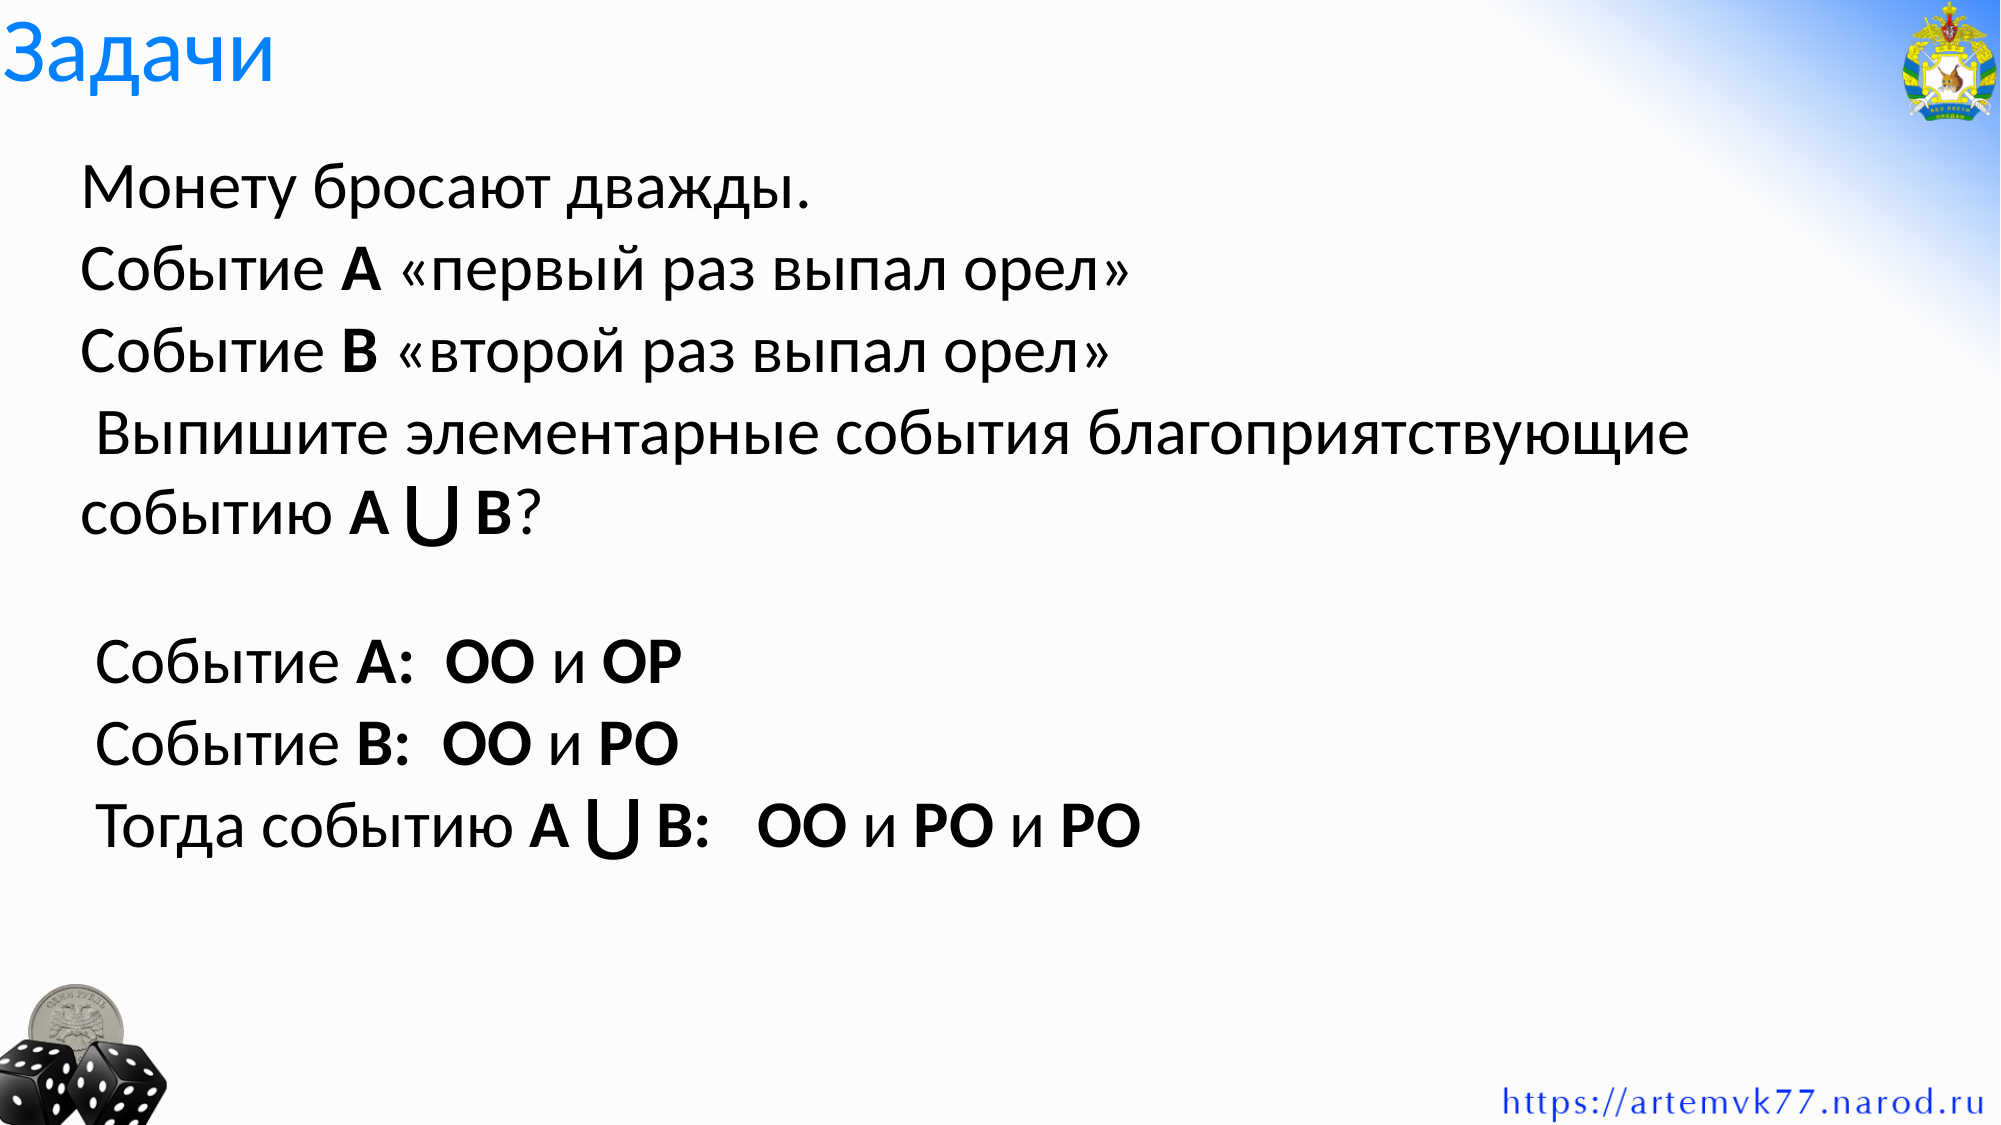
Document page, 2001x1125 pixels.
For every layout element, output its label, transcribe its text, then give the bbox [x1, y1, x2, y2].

title Задачи [0, 0, 1059, 146]
text_box Монету бросают дважды. Событие А «первый раз выпал орел» Событие В «второй раз выпал орел» Выпишите элементарные события благоприятствующие событию А ⋃ В? [78, 139, 1961, 548]
picture [0, 0, 2001, 1125]
text_box Событие А: ОО и ОР Событие В: ОО и РО Тогда событию А ⋃ В: ОО и РО и РО [78, 609, 1296, 869]
